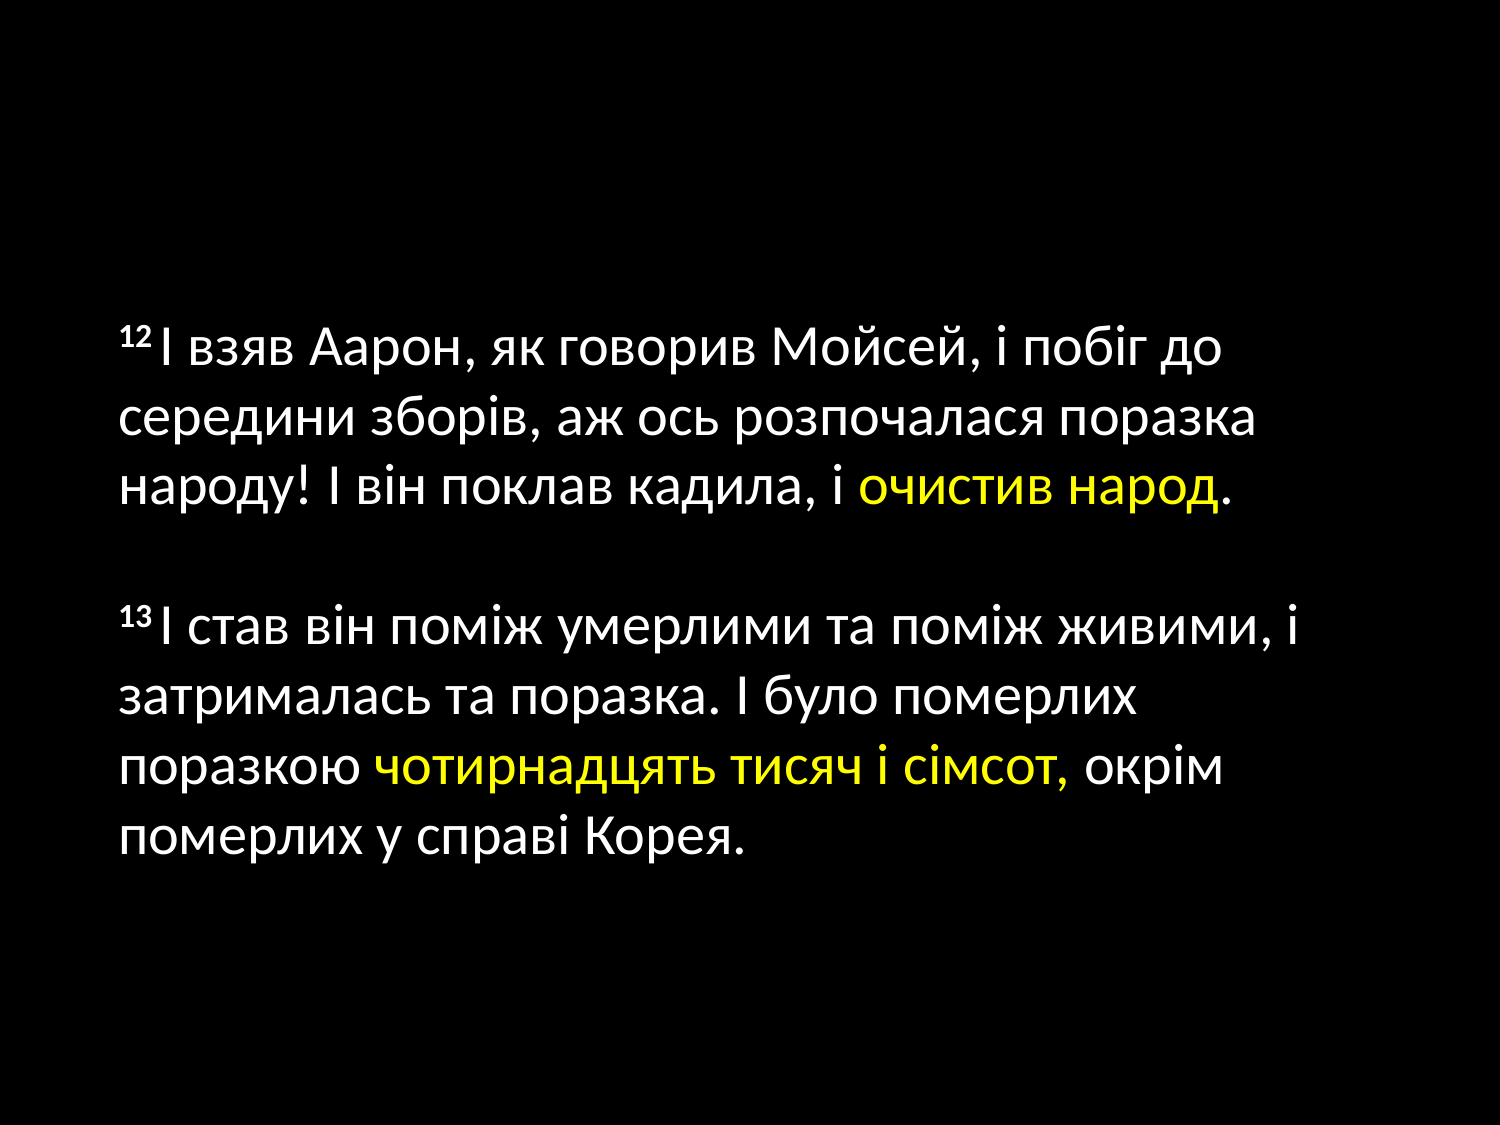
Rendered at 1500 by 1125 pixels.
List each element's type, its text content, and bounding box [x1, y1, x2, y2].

list 12 І взяв Аарон, як говорив Мойсей, і побіг до середини зборів, аж ось розпочалася поразка народу! І він поклав кадила, і очистив народ. 13 І став він поміж умерлими та поміж живими, і затрималась та поразка. І було померлих поразкою чотирнадцять тисяч і сімсот, окрім померлих у справі Корея. [103, 299, 1397, 1014]
